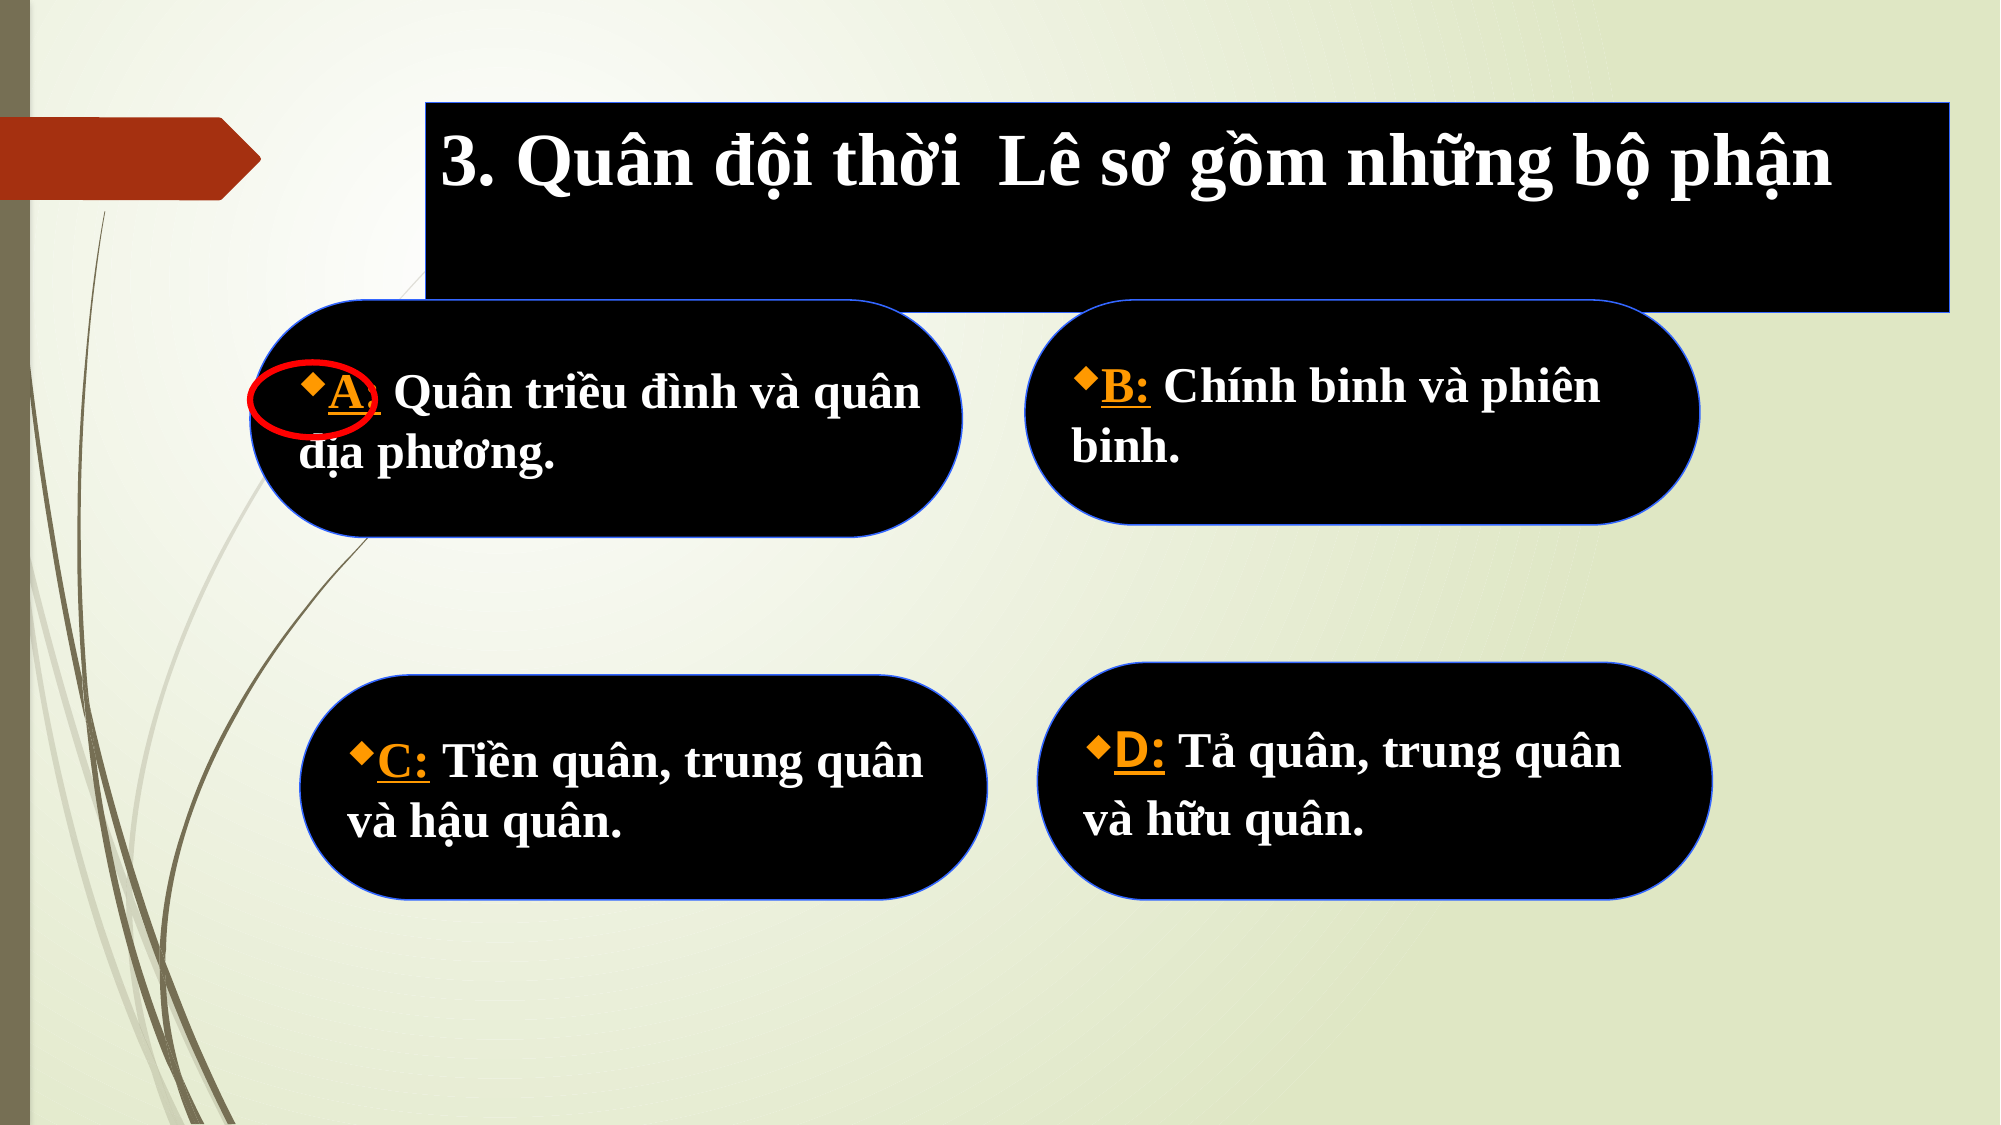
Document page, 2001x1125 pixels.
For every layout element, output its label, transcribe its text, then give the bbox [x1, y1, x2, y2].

title 3. Quân đội thời Lê sơ gồm những bộ phận [425, 102, 1950, 313]
text_box A: Quân triều đình và quân địa phương. [249, 299, 963, 538]
text_box C: Tiền quân, trung quân và hậu quân. [299, 674, 988, 900]
text_box D: Tả quân, trung quân và hữu quân. [1037, 662, 1713, 900]
text_box [249, 362, 376, 438]
text_box B: Chính binh và phiên binh. [1024, 299, 1700, 525]
